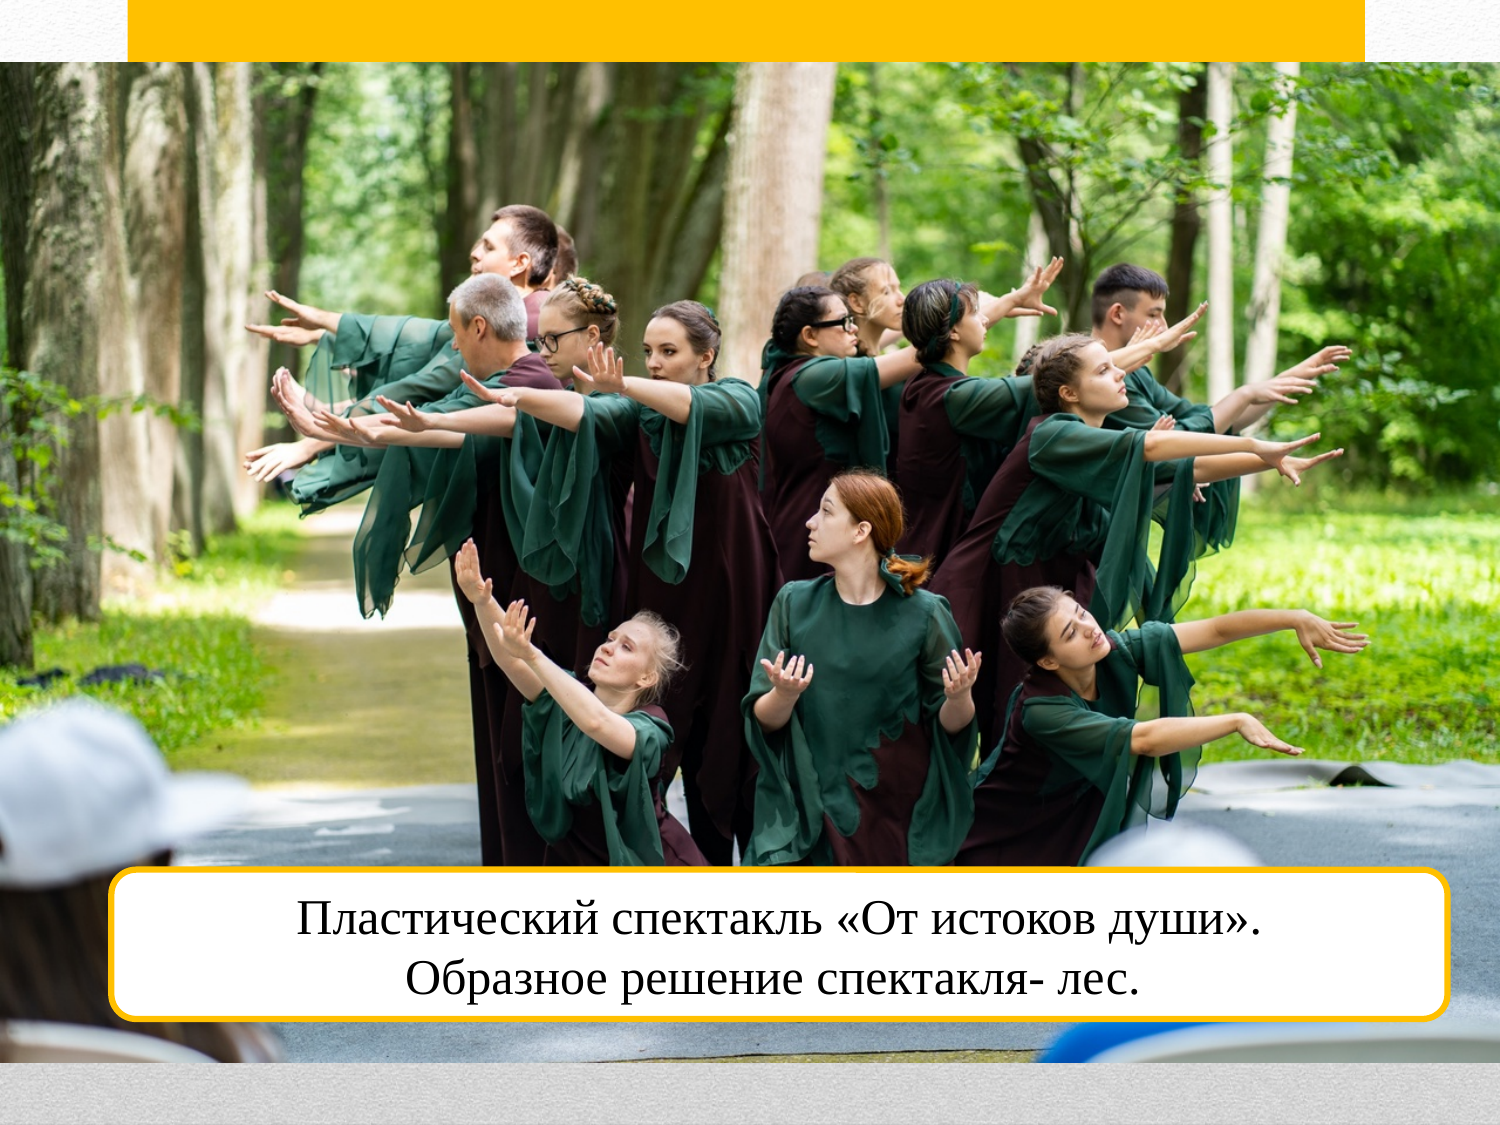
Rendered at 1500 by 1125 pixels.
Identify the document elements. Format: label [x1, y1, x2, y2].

picture [0, 61, 1500, 1064]
